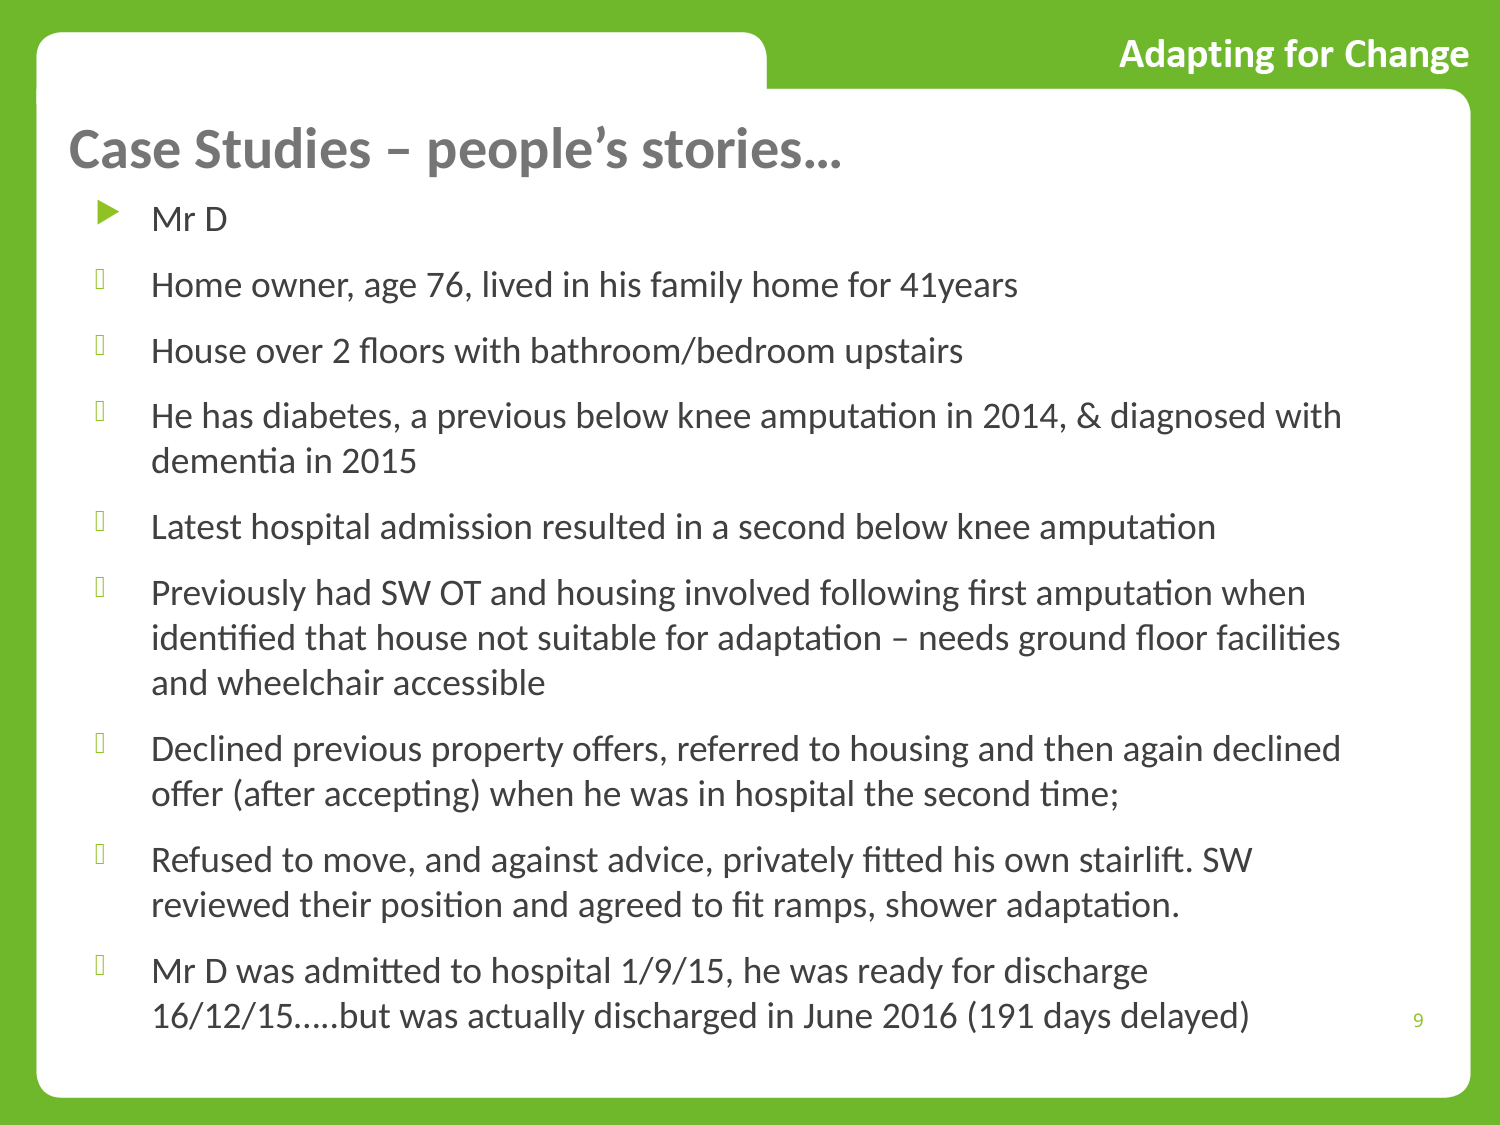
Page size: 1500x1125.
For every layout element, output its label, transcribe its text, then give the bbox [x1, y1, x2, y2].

title Case Studies – people’s stories… [54, 102, 1423, 210]
slide_number 9 [1354, 991, 1439, 1051]
picture [0, 0, 1500, 1125]
list Mr D Home owner, age 76, lived in his family home for 41years House over 2 floors with bathroom/bedroom upstairs He has diabetes, a previous below knee amputation in 2014, & diagnosed with dementia in 2015 Latest hospital admission resulted in a second below knee amputation Previously had SW OT and housing involved following first amputation when identified that house not suitable for adaptation – needs ground floor facilities and wheelchair accessible Declined previous property offers, referred to housing and then again declined offer (after accepting) when he was in hospital the second time; Refused to move, and against advice, privately fitted his own stairlift. SW reviewed their position and agreed to fit ramps, shower adaptation. Mr D was admitted to hospital 1/9/15, he was ready for discharge 16/12/15…..but was actually discharged in June 2016 (191 days delayed) [79, 186, 1398, 1051]
